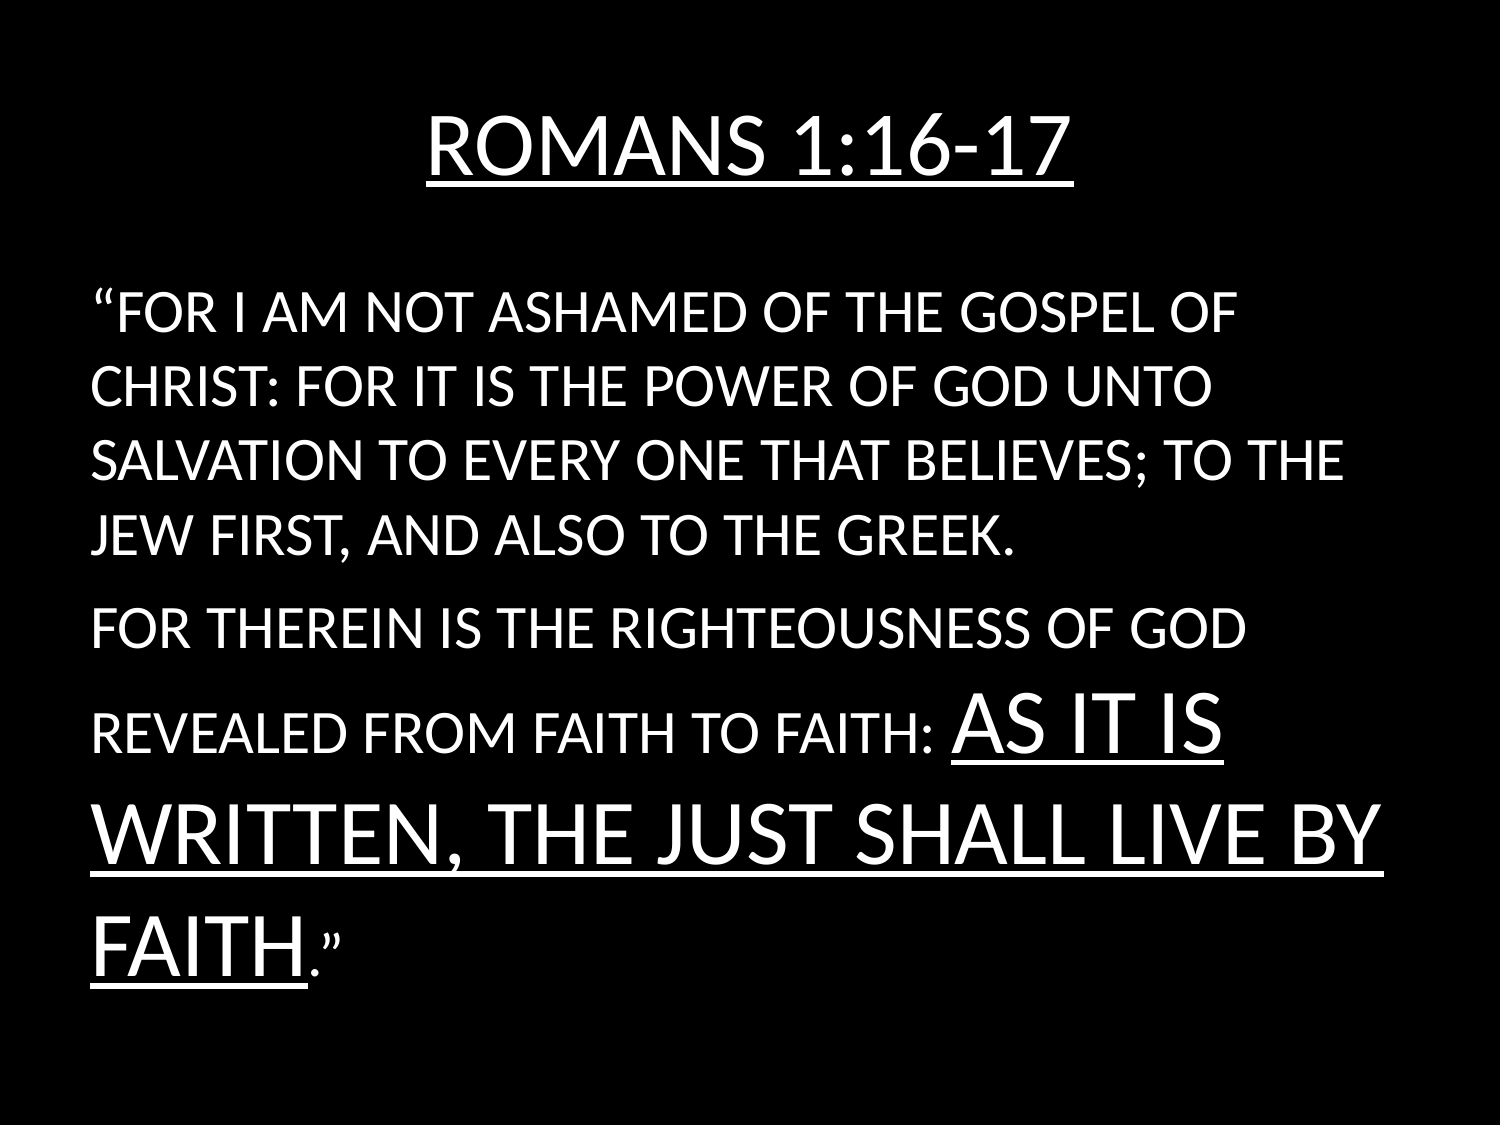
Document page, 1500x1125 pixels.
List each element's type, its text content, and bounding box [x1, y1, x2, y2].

title ROMANS 1:16-17 [75, 45, 1425, 233]
list “FOR I AM NOT ASHAMED OF THE GOSPEL OF CHRIST: FOR IT IS THE POWER OF GOD UNTO SALVATION TO EVERY ONE THAT BELIEVES; TO THE JEW FIRST, AND ALSO TO THE GREEK. FOR THEREIN IS THE RIGHTEOUSNESS OF GOD REVEALED FROM FAITH TO FAITH: AS IT IS WRITTEN, THE JUST SHALL LIVE BY FAITH.” [75, 262, 1425, 1005]
